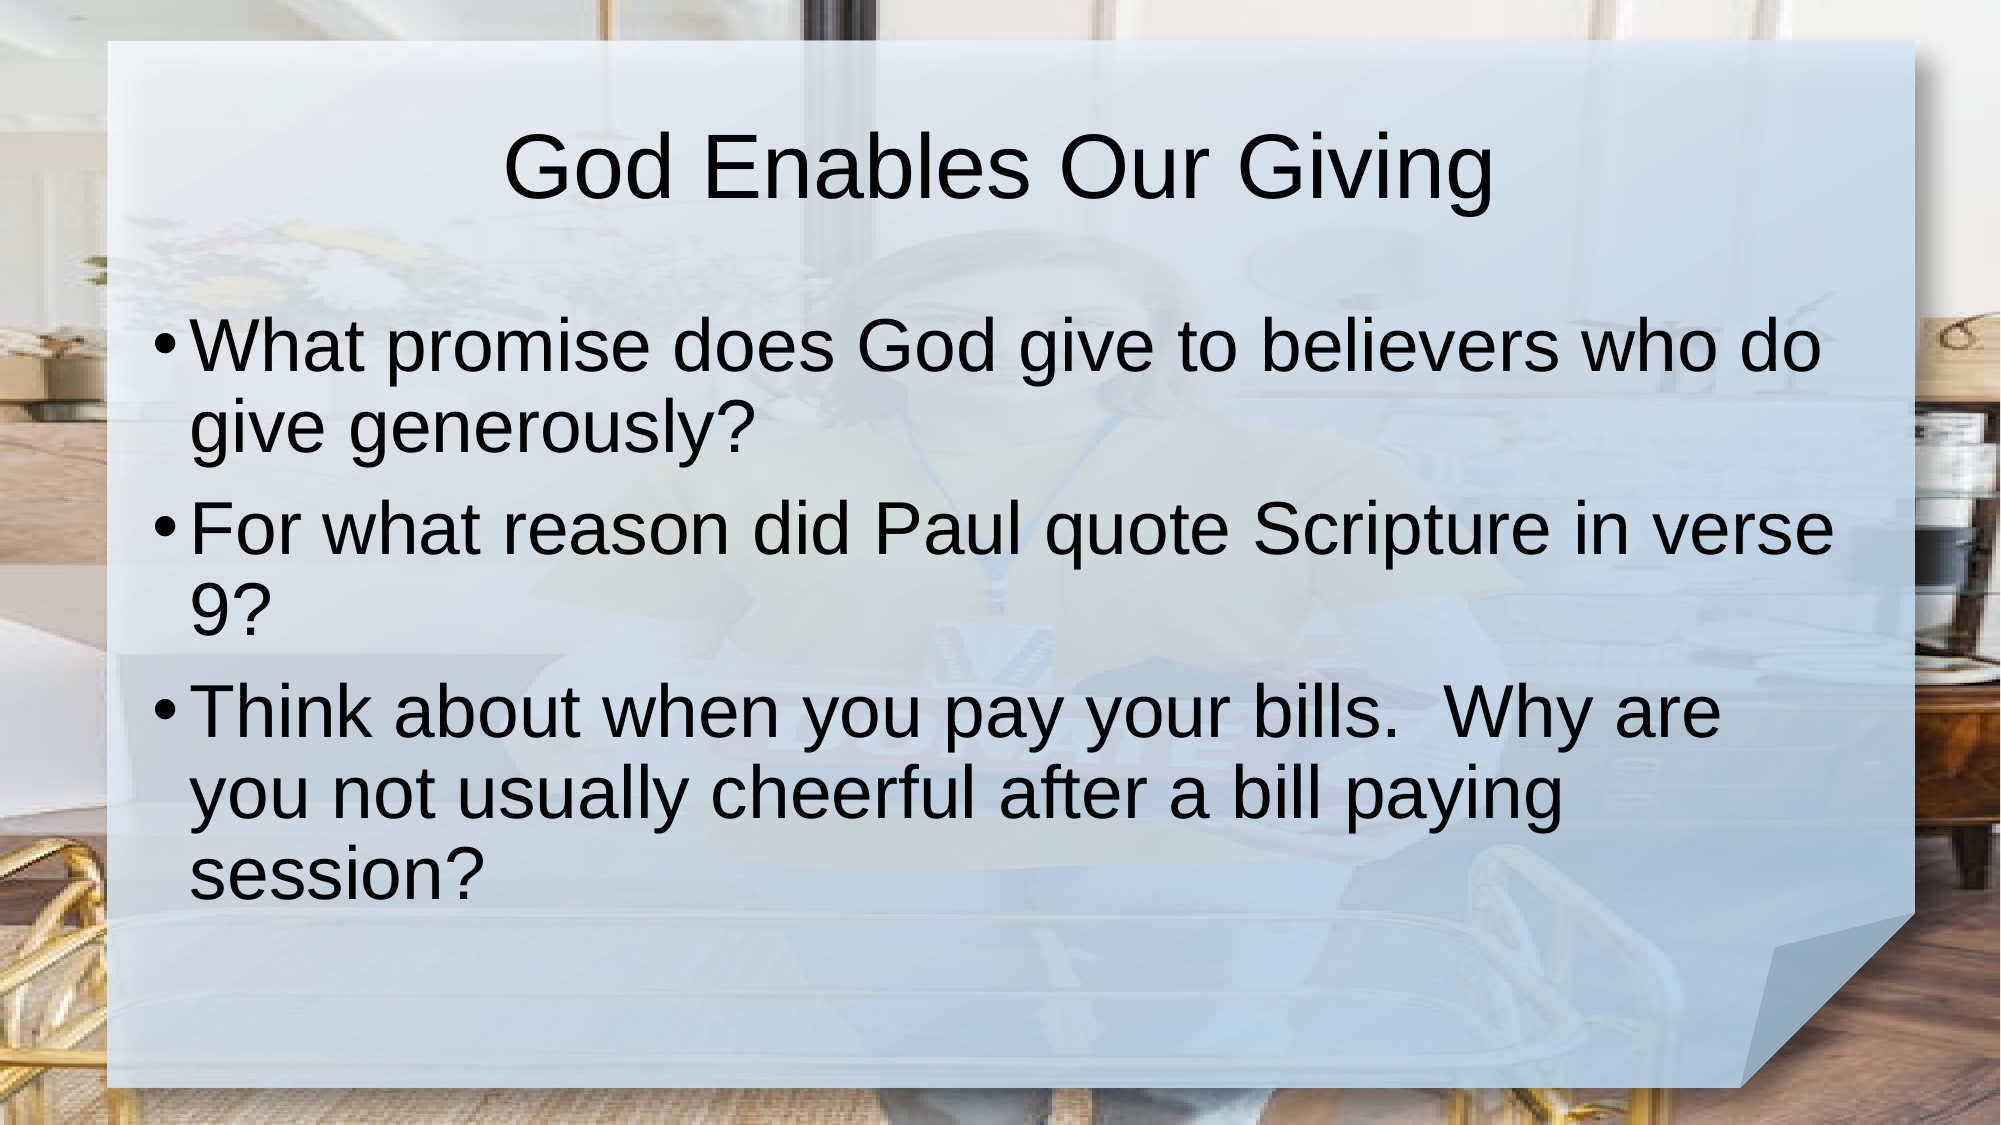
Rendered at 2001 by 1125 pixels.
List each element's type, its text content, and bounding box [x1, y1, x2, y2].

title God Enables Our Giving [137, 59, 1863, 278]
list What promise does God give to believers who do give generously? For what reason did Paul quote Scripture in verse 9? Think about when you pay your bills. Why are you not usually cheerful after a bill paying session? [137, 299, 1863, 1014]
picture [0, 0, 2001, 1125]
